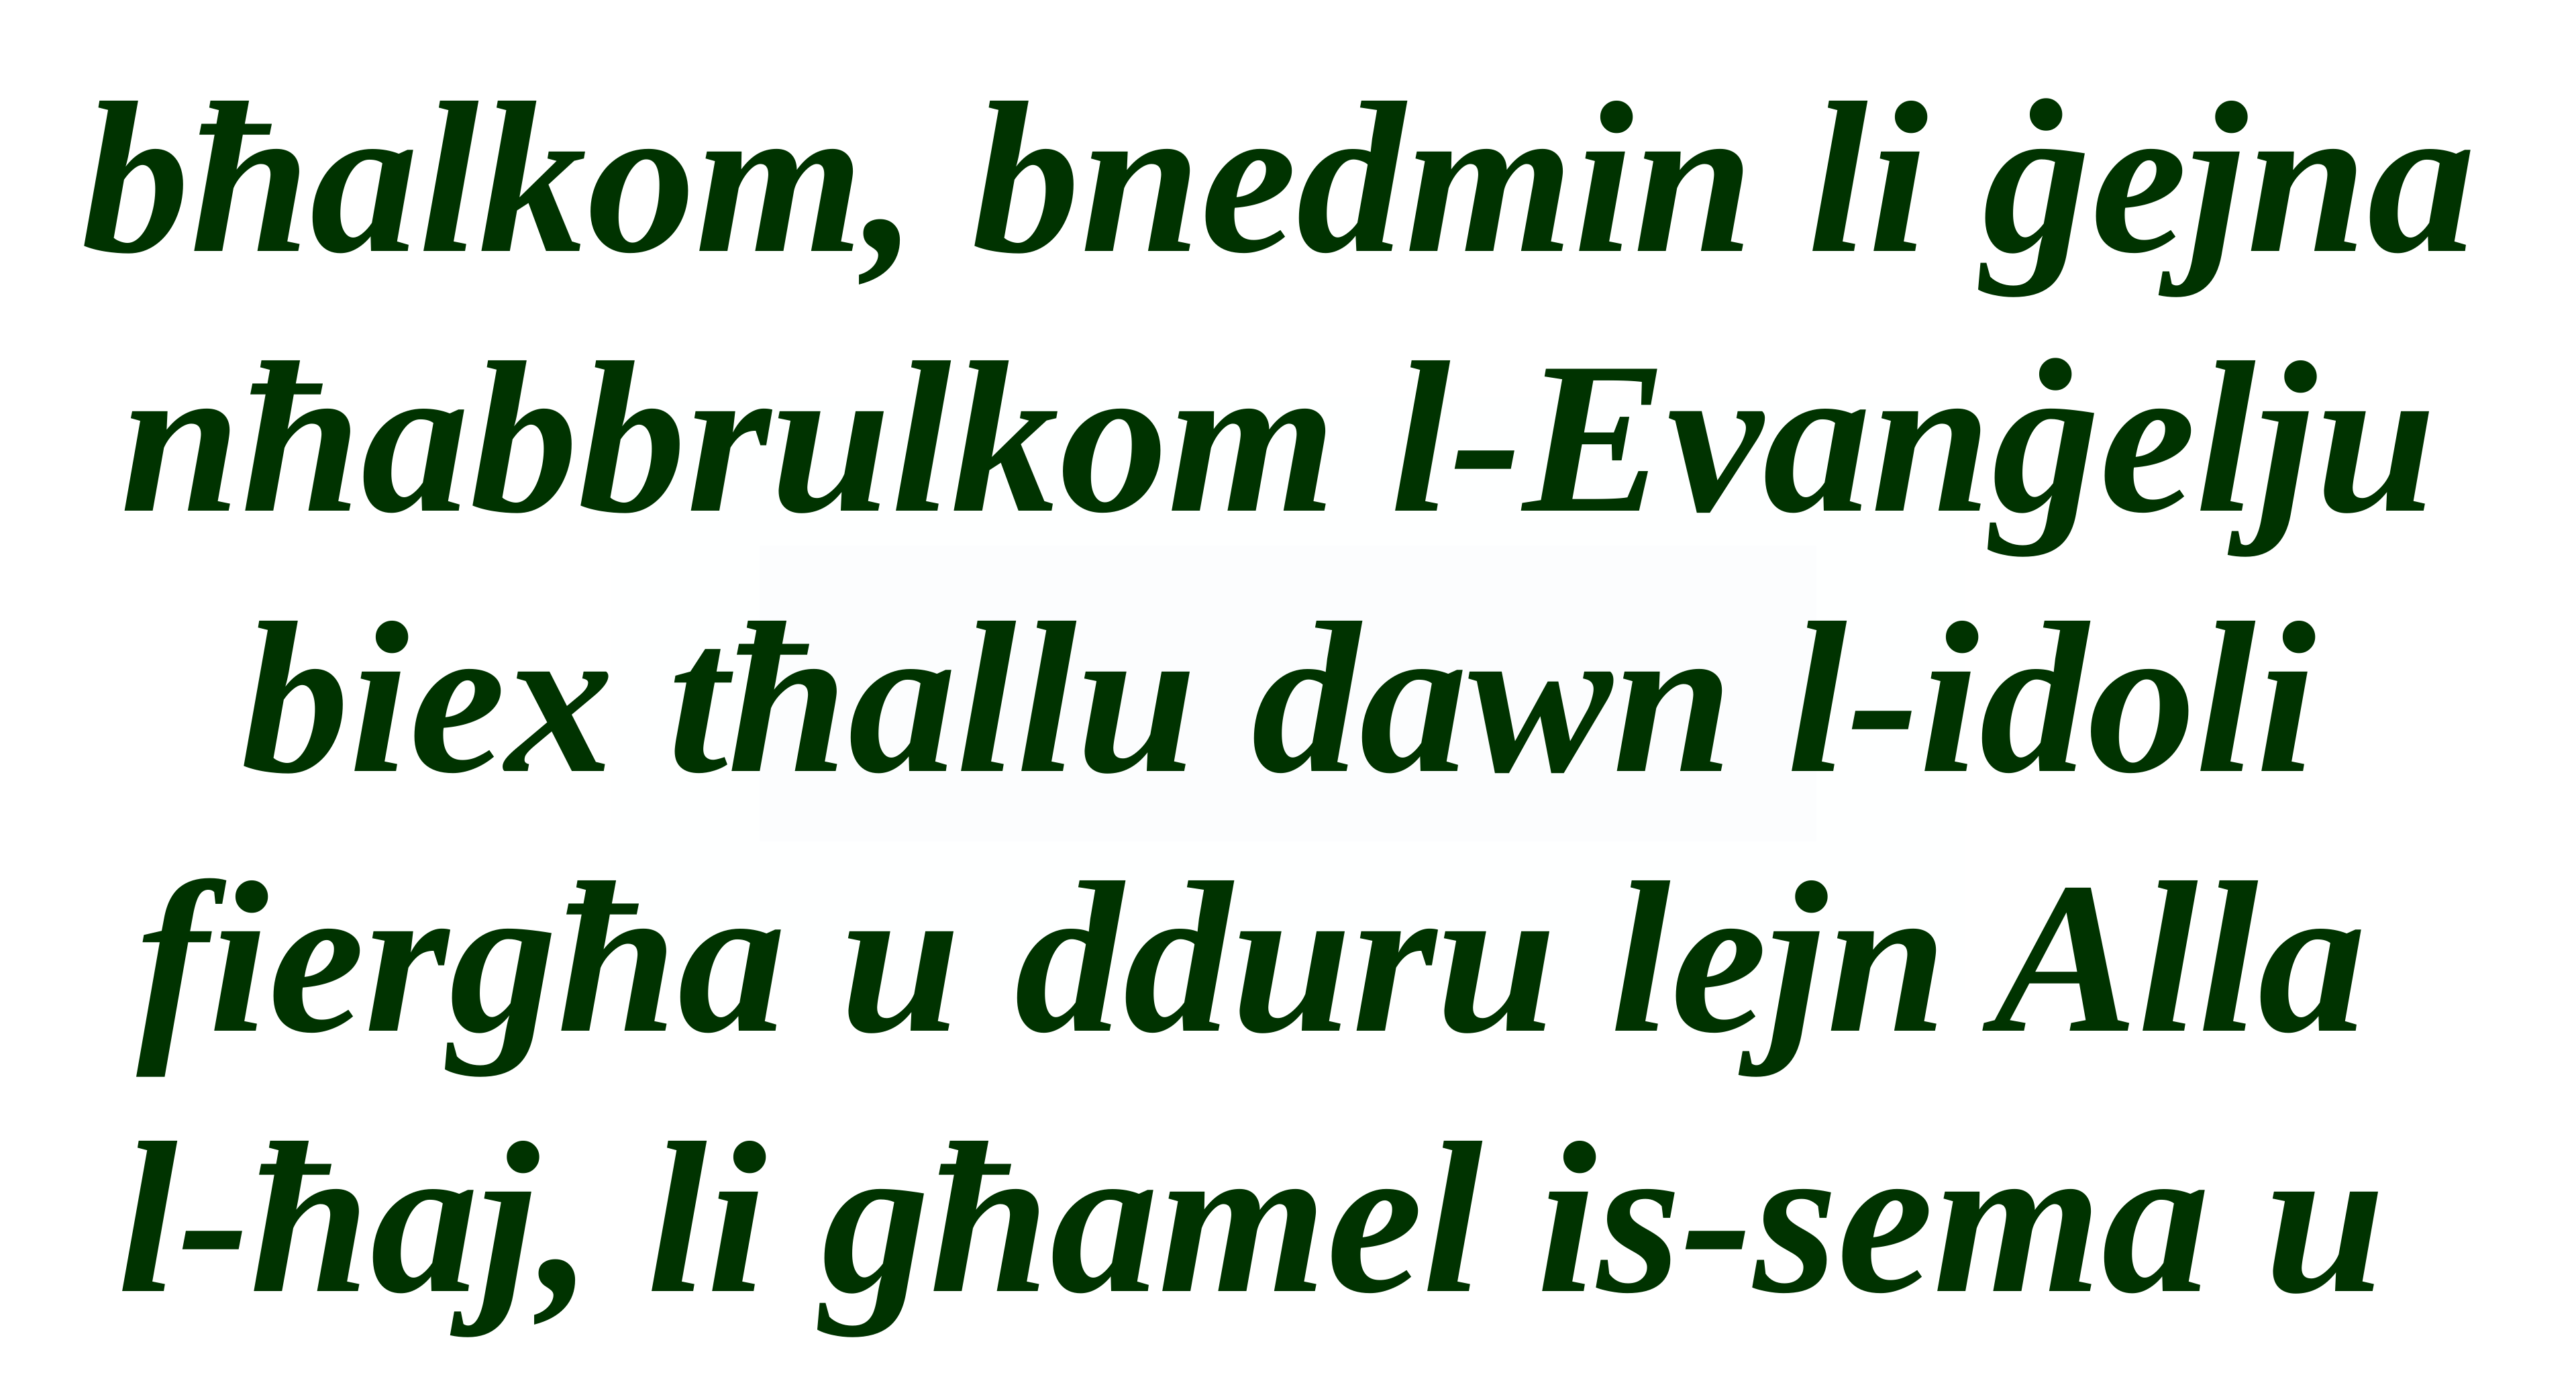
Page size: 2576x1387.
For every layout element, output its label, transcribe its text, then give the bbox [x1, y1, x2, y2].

text_box bħalkom, bnedmin li ġejna nħabbrulkom l-Evanġelju biex tħallu dawn l-idoli fiergħa u dduru lejn Alla l-ħaj, li għamel is-sema u [43, 23, 2517, 1346]
